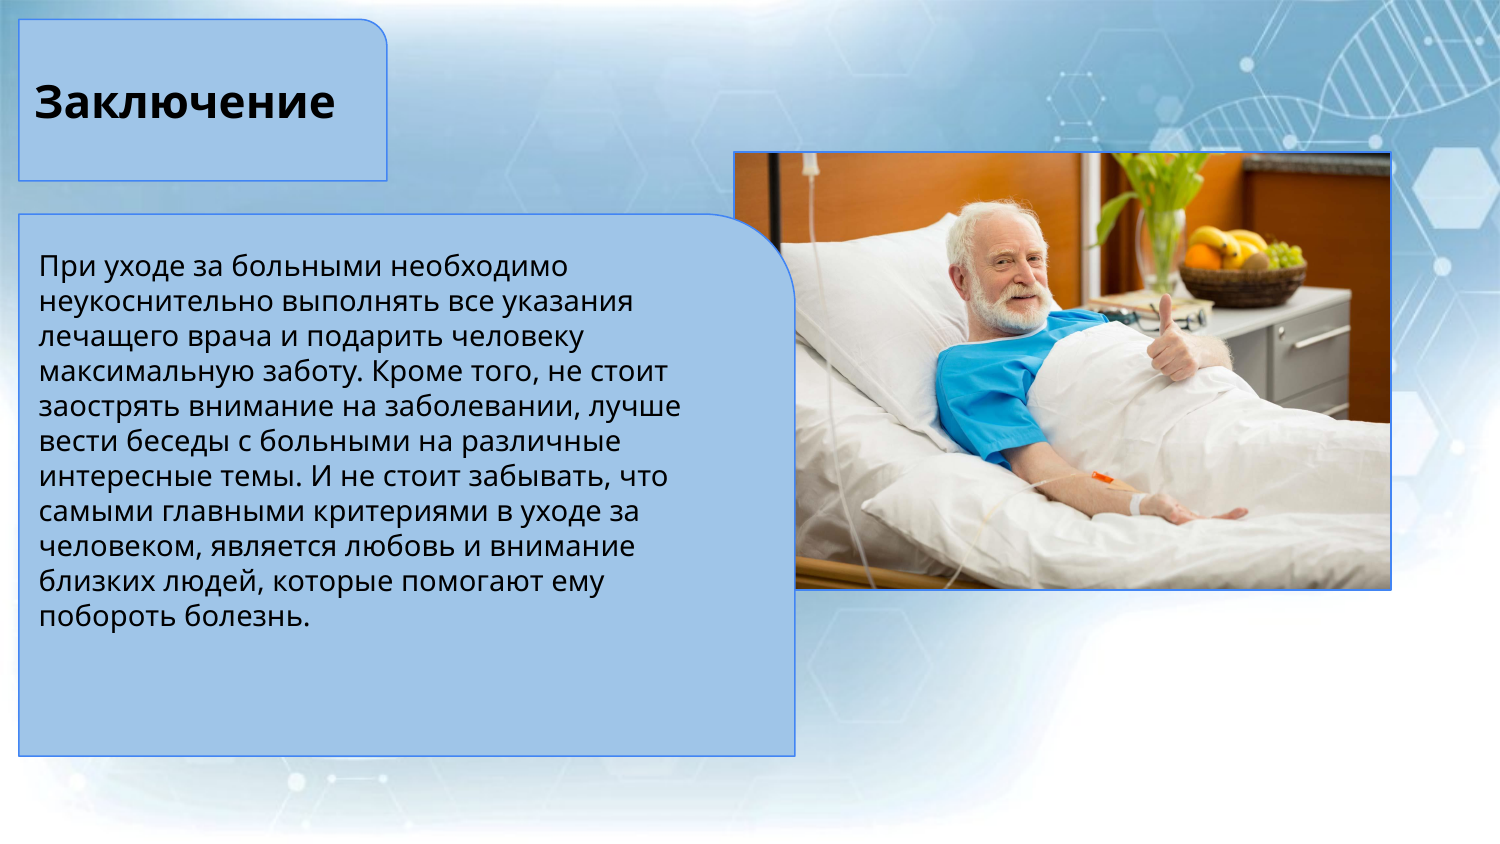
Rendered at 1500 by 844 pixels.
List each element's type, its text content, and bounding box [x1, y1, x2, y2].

text_box При уходе за больными необходимо неукоснительно выполнять все указания лечащего врача и подарить человеку максимальную заботу. Кроме того, не стоит заострять внимание на заболевании, лучше вести беседы с больными на различные интересные темы. И не стоит забывать, что самыми главными критериями в уходе за человеком, является любовь и внимание близких людей, которые помогают ему побороть болезнь. [23, 232, 745, 648]
text_box Заключение [18, 19, 387, 181]
text_box [18, 214, 795, 757]
picture [0, 0, 1500, 844]
